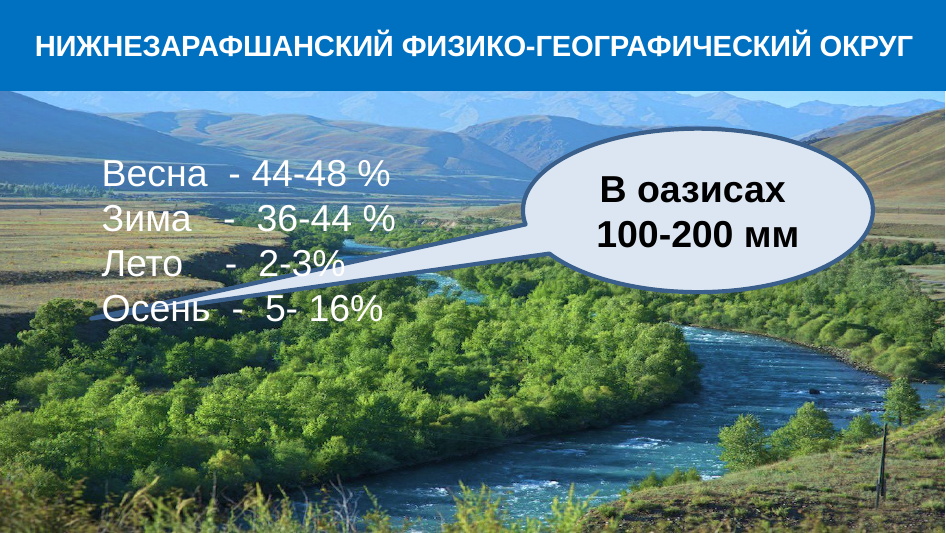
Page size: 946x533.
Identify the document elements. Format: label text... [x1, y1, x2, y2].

text_box НИЖНЕЗАРАФШАНСКИЙ ФИЗИКО-ГЕОГРАФИЧЕСКИЙ ОКРУГ [0, 0, 946, 91]
picture [0, 90, 945, 533]
